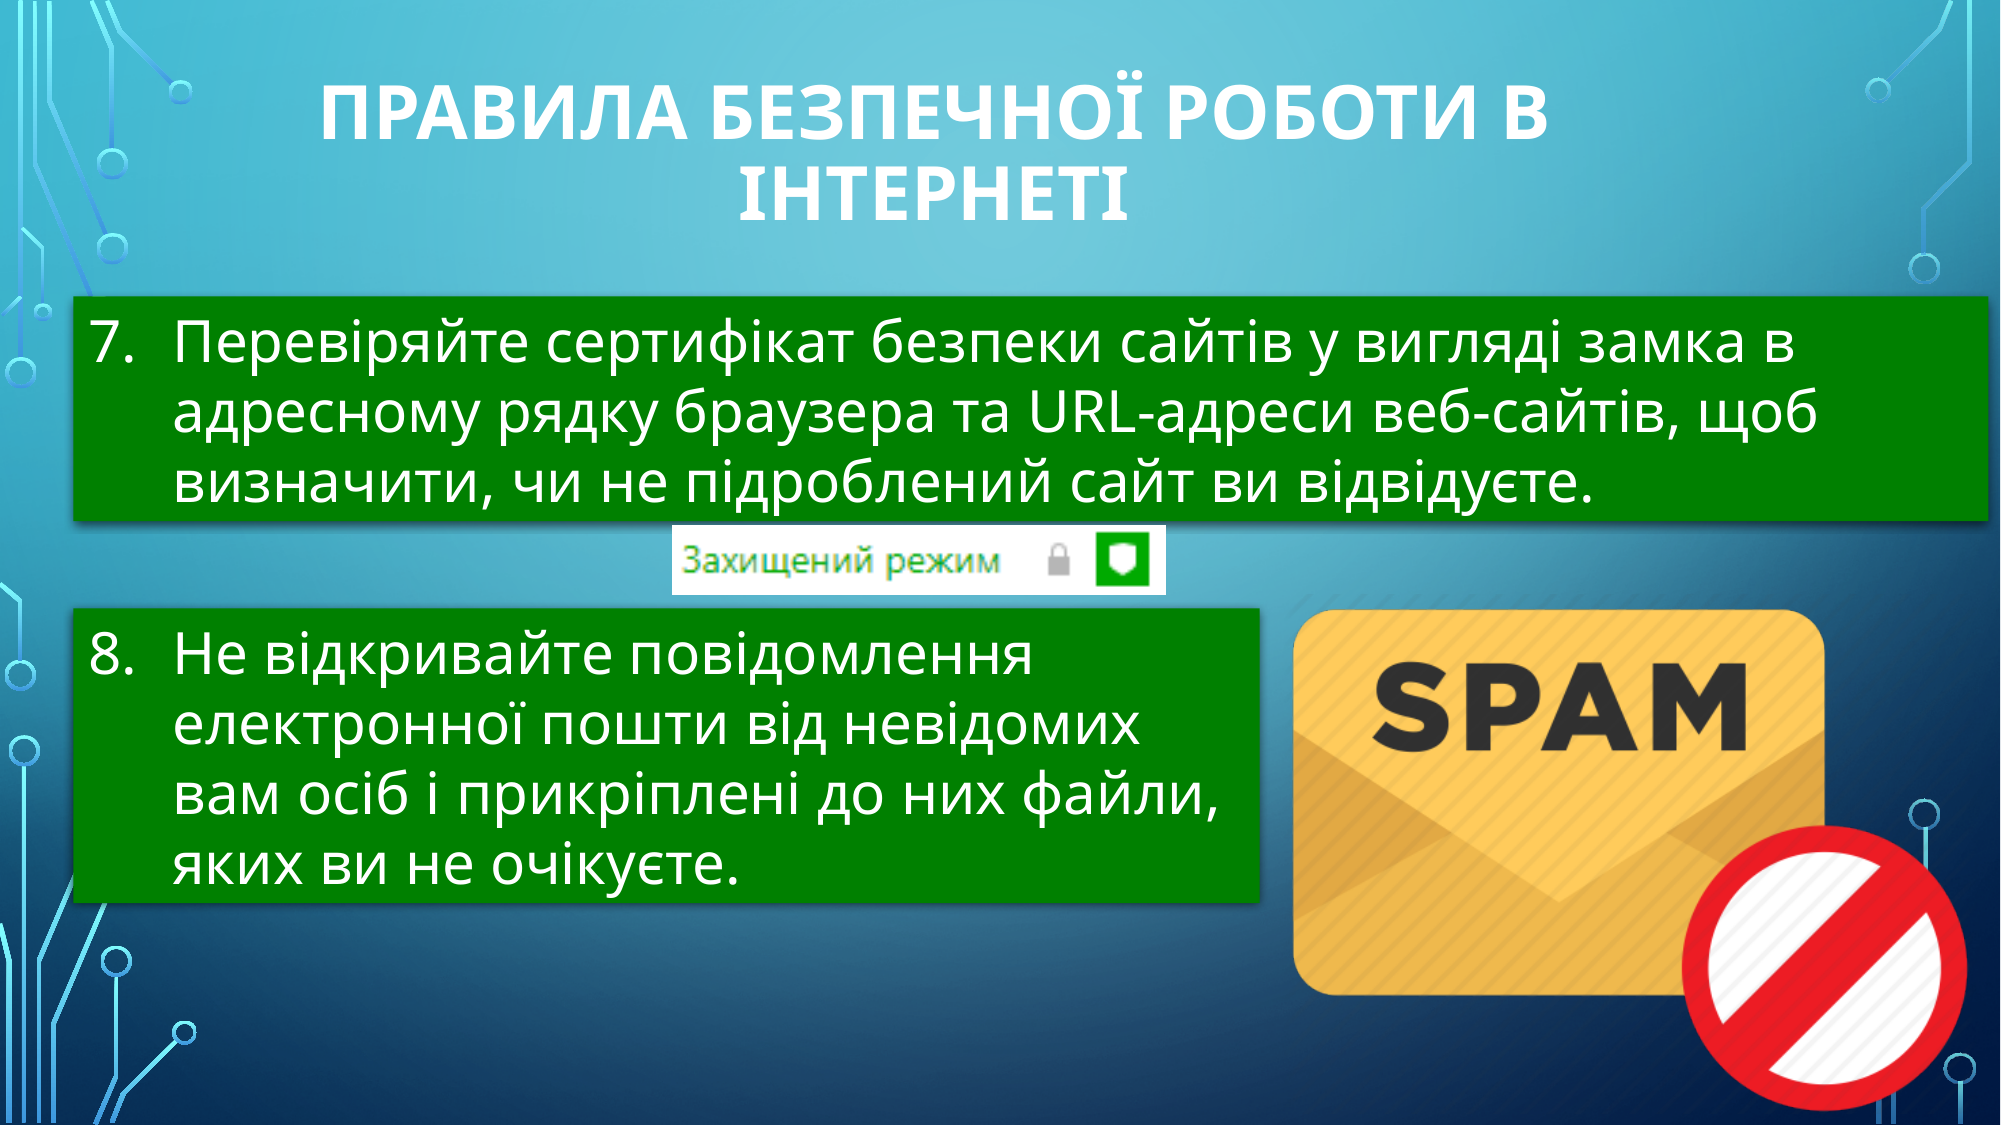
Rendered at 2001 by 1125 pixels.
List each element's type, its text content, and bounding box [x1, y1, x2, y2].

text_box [73, 296, 1989, 595]
text_box Не відкривайте повідомлення електронної пошти від невідомих вам осіб і прикріплені до них файли, яких ви не очікуєте. [73, 608, 1260, 904]
picture [1283, 594, 1978, 1114]
text_box Правила безпечної роботи в Інтернеті [191, 26, 1678, 114]
